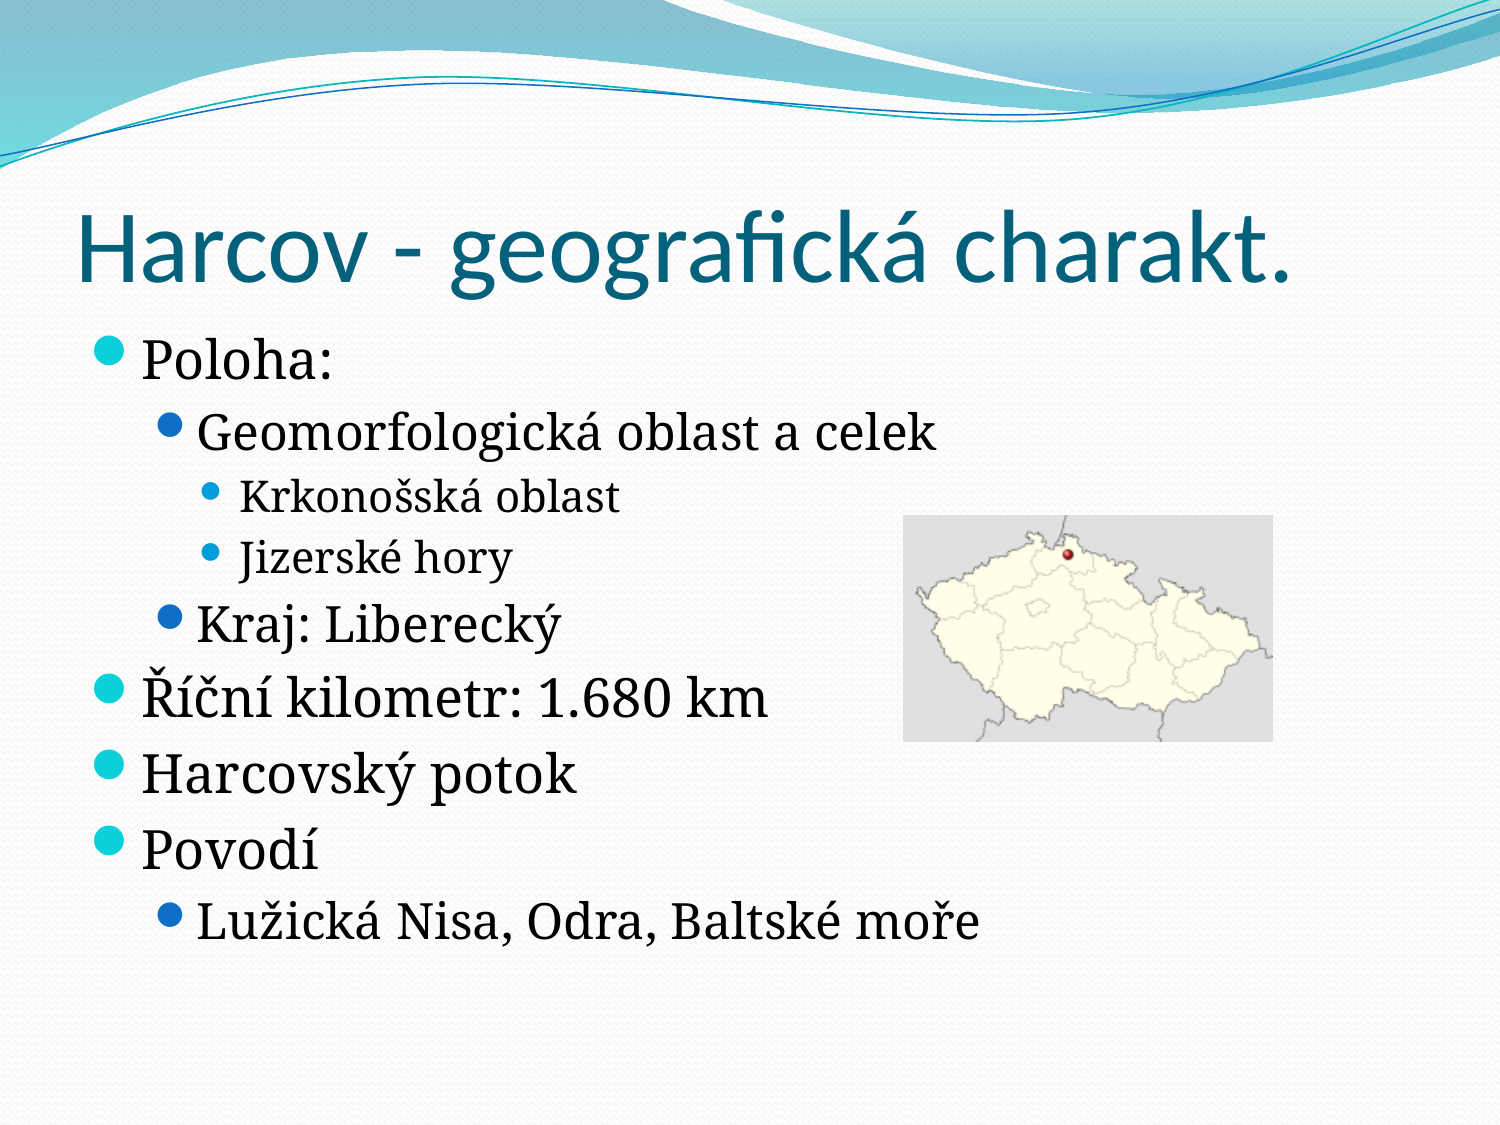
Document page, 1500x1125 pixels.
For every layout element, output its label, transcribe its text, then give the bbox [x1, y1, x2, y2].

title Harcov - geografická charakt. [75, 115, 1425, 303]
list Poloha: Geomorfologická oblast a celek Krkonošská oblast Jizerské hory Kraj: Liberecký Říční kilometr: 1.680 km Harcovský potok Povodí Lužická Nisa, Odra, Baltské moře [75, 317, 1425, 1038]
picture [903, 514, 1273, 742]
